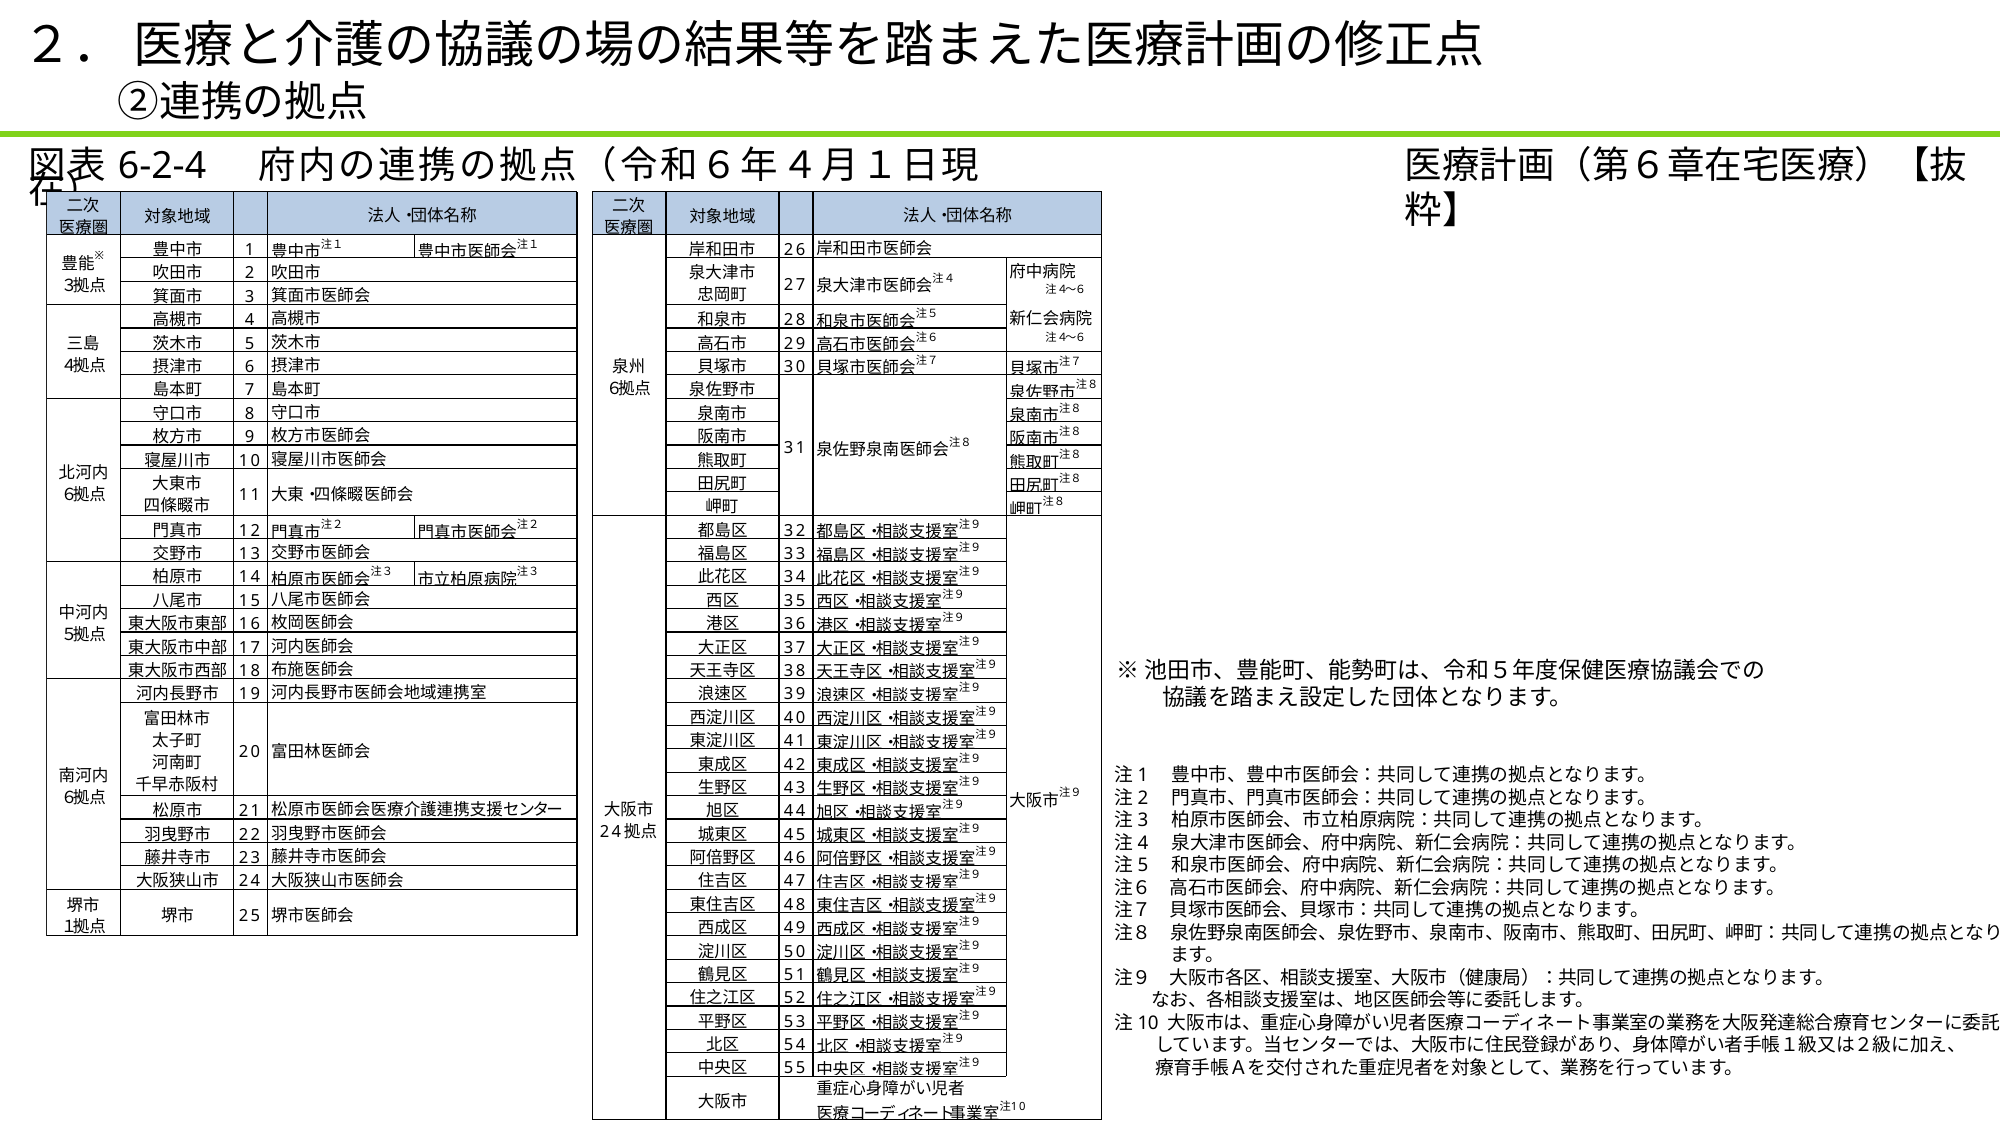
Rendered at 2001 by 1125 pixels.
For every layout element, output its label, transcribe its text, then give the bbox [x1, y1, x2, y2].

text_box ２． 医療と介護の協議の場の結果等を踏まえた医療計画の修正点 ②連携の拠点 [7, 21, 2000, 126]
text_box ※池田市、豊能町、能勢町は、令和５年度保健医療協議会での 協議を踏まえ設定した団体となります。 [1182, 647, 1844, 718]
text_box 注1 豊中市、豊中市医師会：共同して連携の拠点となります。 注2 門真市、門真市医師会：共同して連携の拠点となります。 注3 柏原市医師会、市立柏原病院：共同して連携の拠点となります。 注4 泉大津市医師会、府中病院、新仁会病院：共同して連携の拠点となります。 注5 和泉市医師会、府中病院、新仁会病院：共同して連携の拠点となります。 注６ 高石市医師会、府中病院、新仁会病院：共同して連携の拠点となります。 注７ 貝塚市医師会、貝塚市：共同して連携の拠点となります。 注８ 泉佐野泉南医師会、泉佐野市、泉南市、阪南市、熊取町、田尻町、岬町：共同して連携の拠点となります。 注９ 大阪市各区、相談支援室、大阪市（健康局）：共同して連携の拠点となります。 なお、各相談支援室は、地区医師会等に委託します。 注10 大阪市は、重症心身障がい児者医療コーディネート事業室の業務を大阪発達総合療育センターに委託 しています。当センターでは、大阪市に住民登録があり、身体障がい者手帳１級又は２級に加え、 療育手帳Ａを交付された重症児者を対象として、業務を行っています。 [1182, 755, 2000, 1086]
text_box 図表6-2-4 府内の連携の拠点（令和６年４月１日現在） [13, 153, 995, 194]
picture [46, 190, 1177, 1125]
text_box 医療計画（第６章在宅医療）【抜粋】 [1389, 146, 2000, 239]
